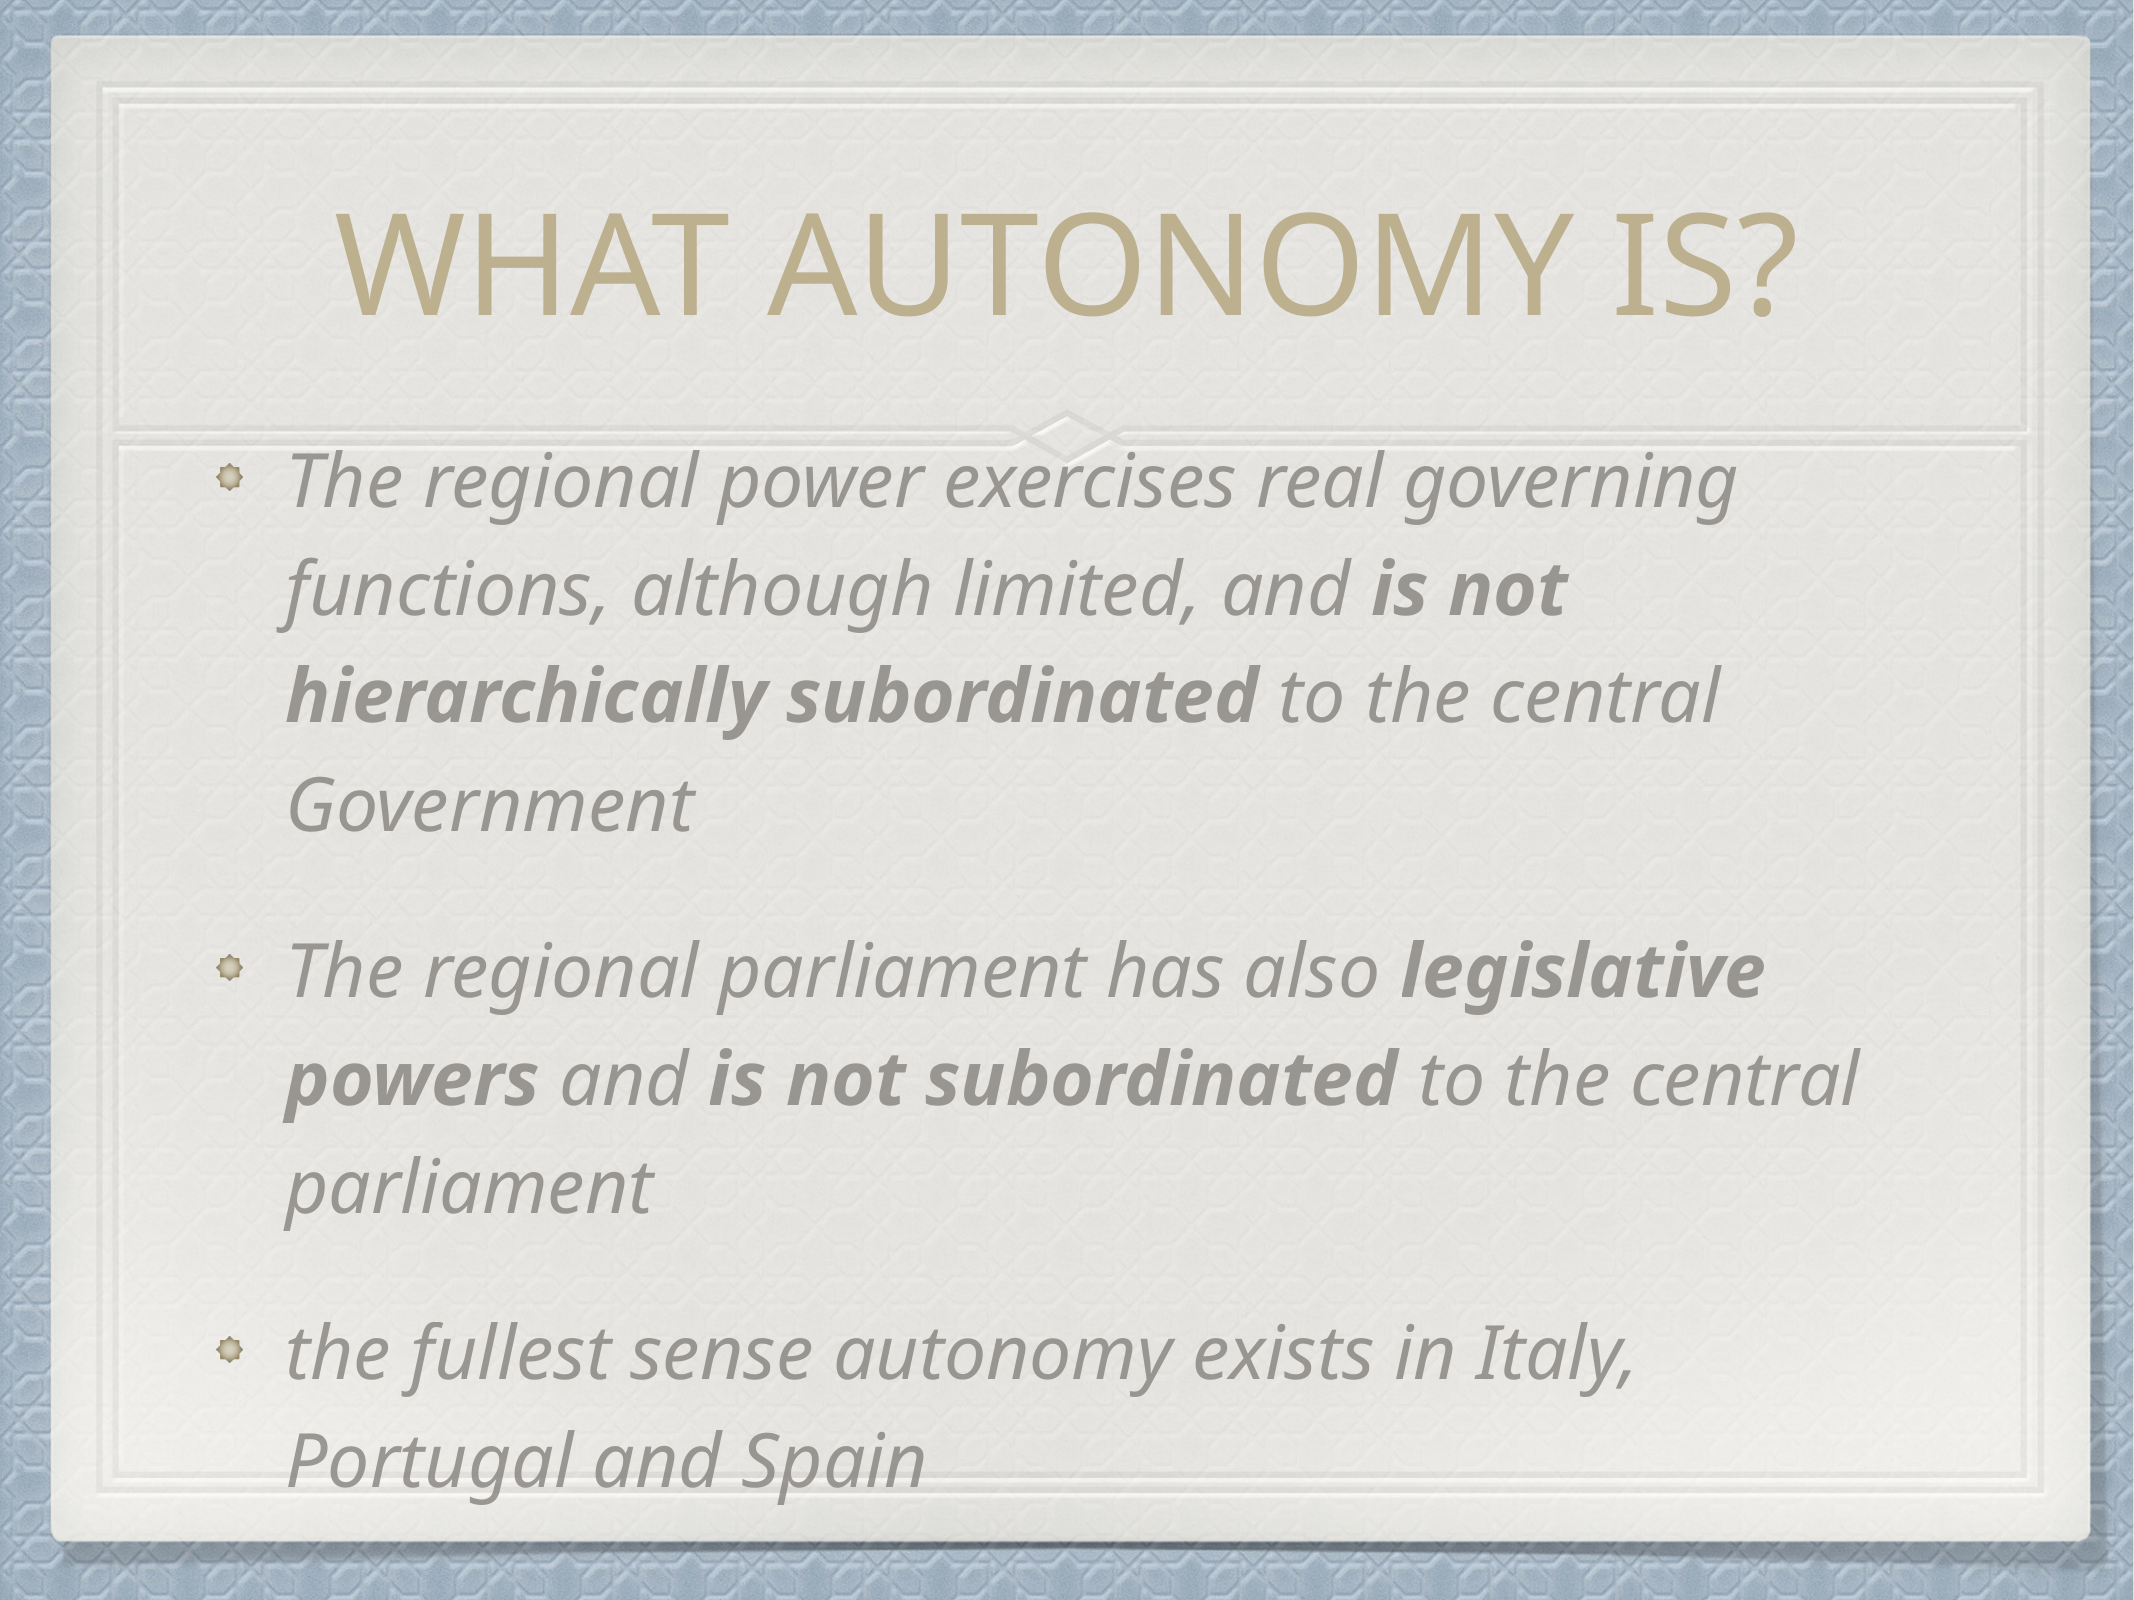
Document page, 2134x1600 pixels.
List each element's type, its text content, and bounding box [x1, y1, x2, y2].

list The regional power exercises real governing functions, although limited, and is not hierarchically subordinated to the central Government The regional parliament has also legislative powers and is not subordinated to the central parliament the fullest sense autonomy exists in Italy, Portugal and Spain [207, 489, 1926, 1428]
title WHAT AUTONOMY IS? [207, 122, 1926, 395]
picture [0, 0, 2134, 1600]
